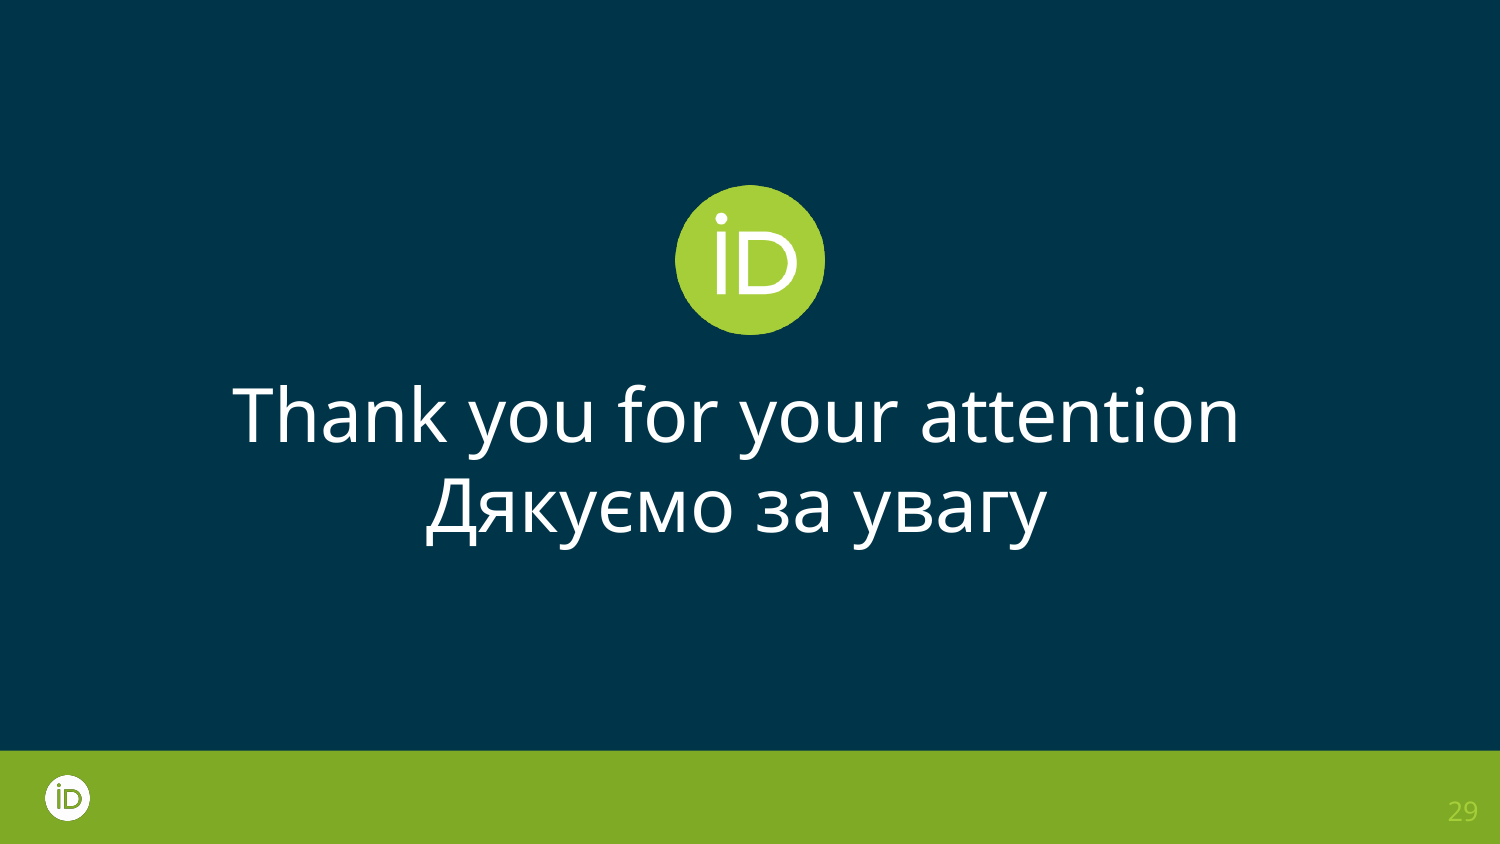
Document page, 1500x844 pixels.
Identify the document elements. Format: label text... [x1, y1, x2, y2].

picture [1010, 492, 1046, 549]
picture [984, 492, 1007, 531]
picture [939, 492, 970, 532]
picture [45, 775, 90, 821]
picture [480, 492, 512, 531]
picture [854, 492, 890, 549]
picture [560, 492, 596, 549]
picture [796, 492, 827, 532]
title Thank you for your attention Дякуємо за увагу [45, 367, 1430, 467]
picture [602, 492, 630, 532]
picture [641, 492, 683, 531]
picture [899, 492, 931, 531]
picture [427, 479, 476, 546]
picture [526, 492, 555, 531]
slide_number ‹#› [1403, 779, 1494, 844]
picture [676, 186, 824, 334]
picture [695, 492, 731, 532]
picture [758, 492, 788, 532]
